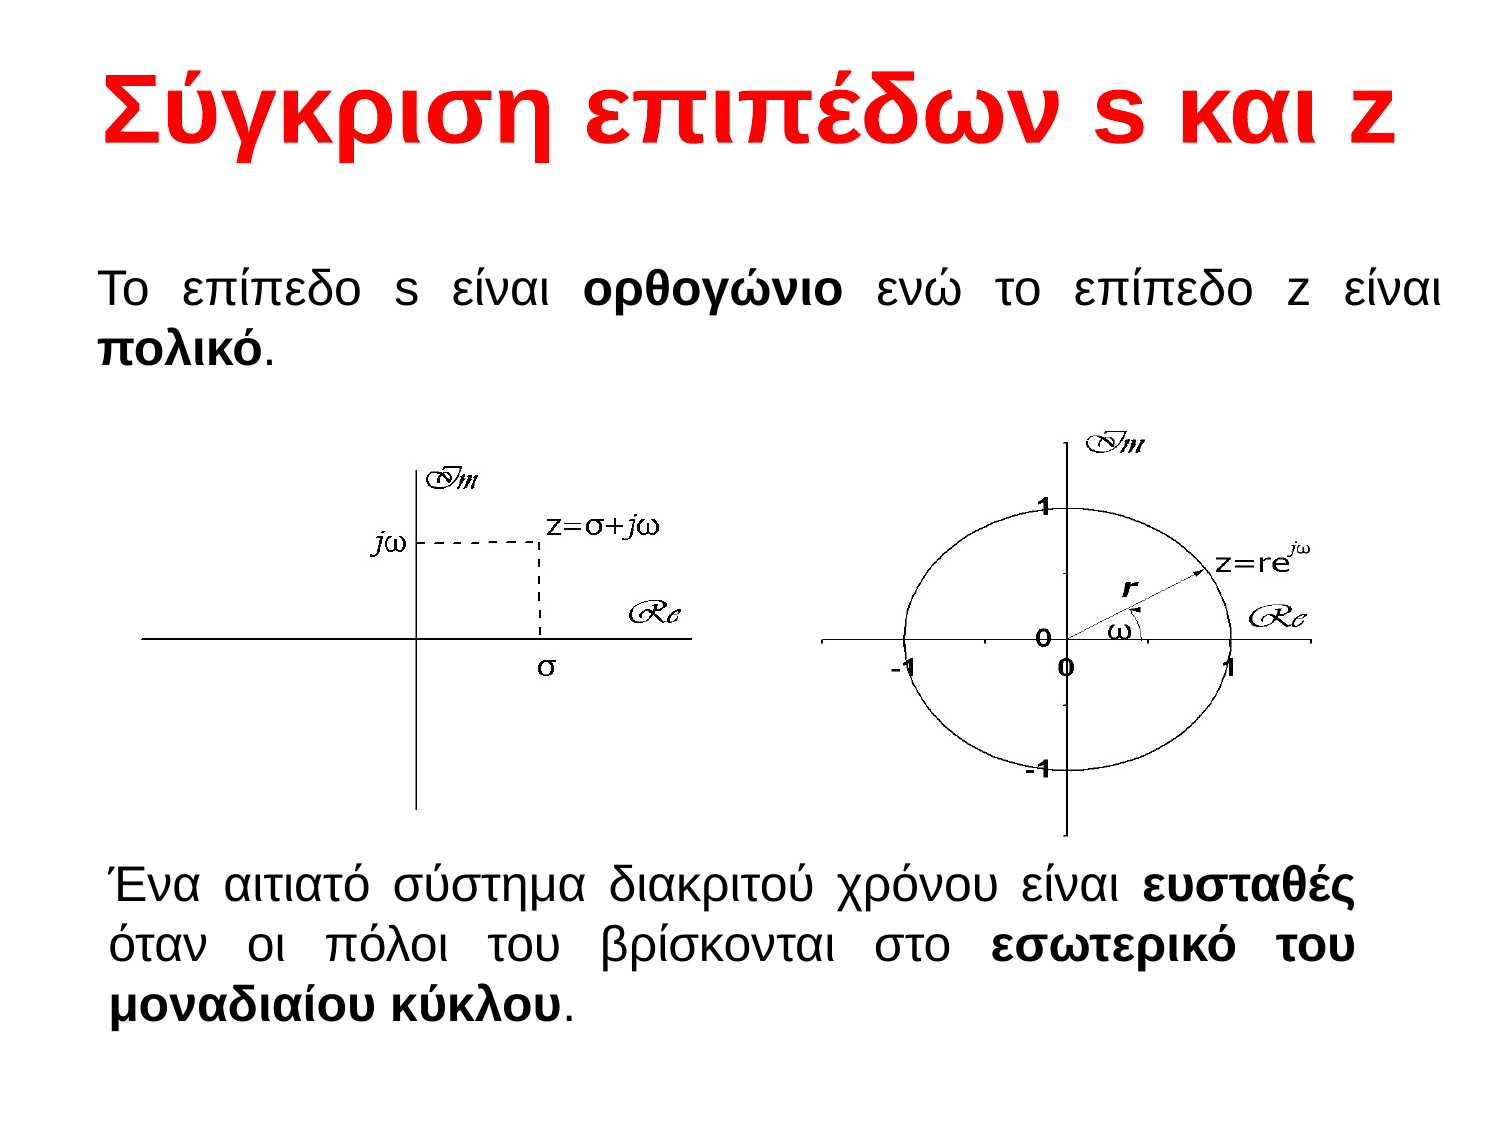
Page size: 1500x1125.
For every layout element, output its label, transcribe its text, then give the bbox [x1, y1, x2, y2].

text_box Ένα αιτιατό σύστημα διακριτού χρόνου είναι ευσταθές όταν οι πόλοι του βρίσκονται στο εσωτερικό του μοναδιαίου κύκλου. [93, 843, 1371, 1039]
picture [140, 456, 692, 810]
text_box Το επίπεδο s είναι ορθογώνιο ενώ το επίπεδο z είναι πολικό. [82, 187, 1457, 433]
picture [820, 421, 1313, 837]
